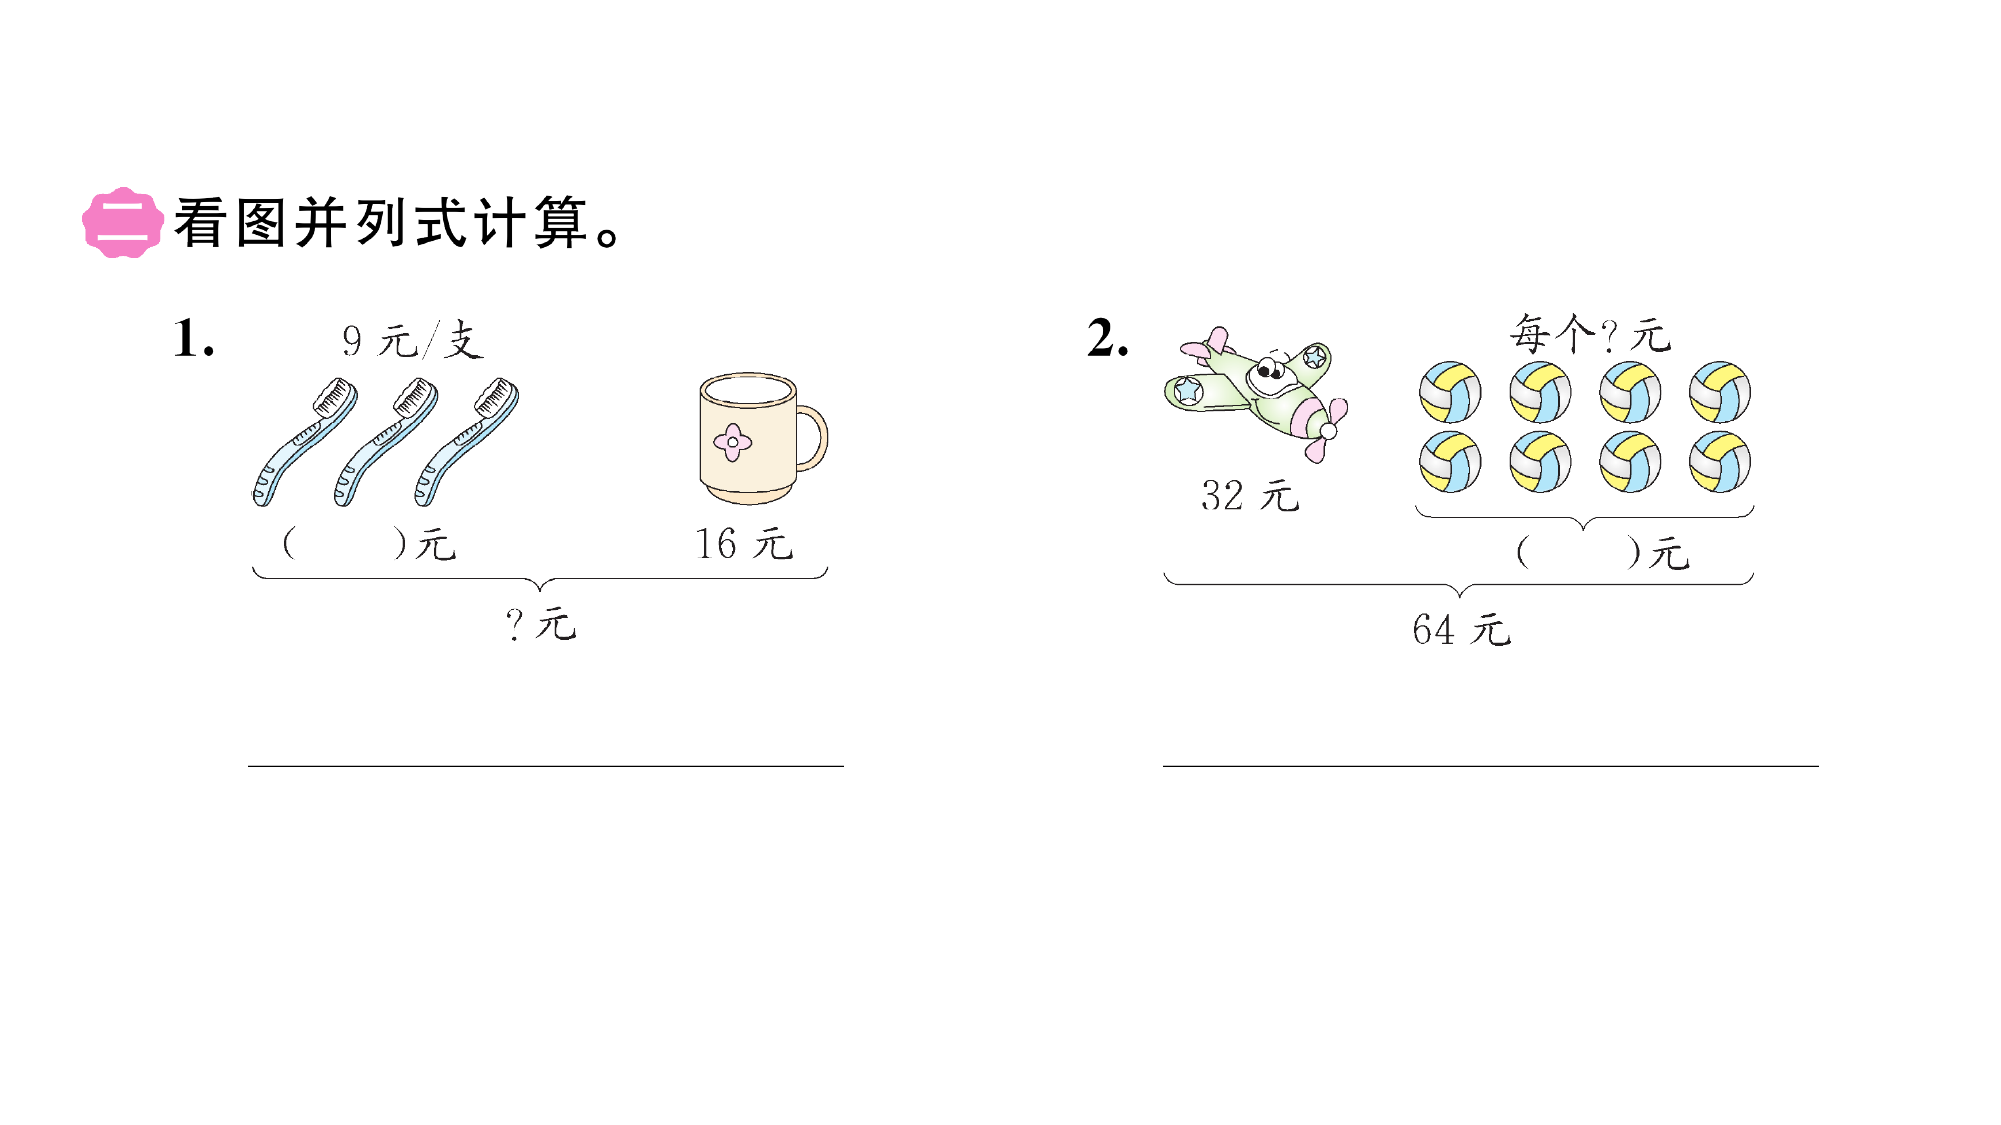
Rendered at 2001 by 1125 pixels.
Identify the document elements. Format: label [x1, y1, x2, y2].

picture [78, 172, 1969, 810]
